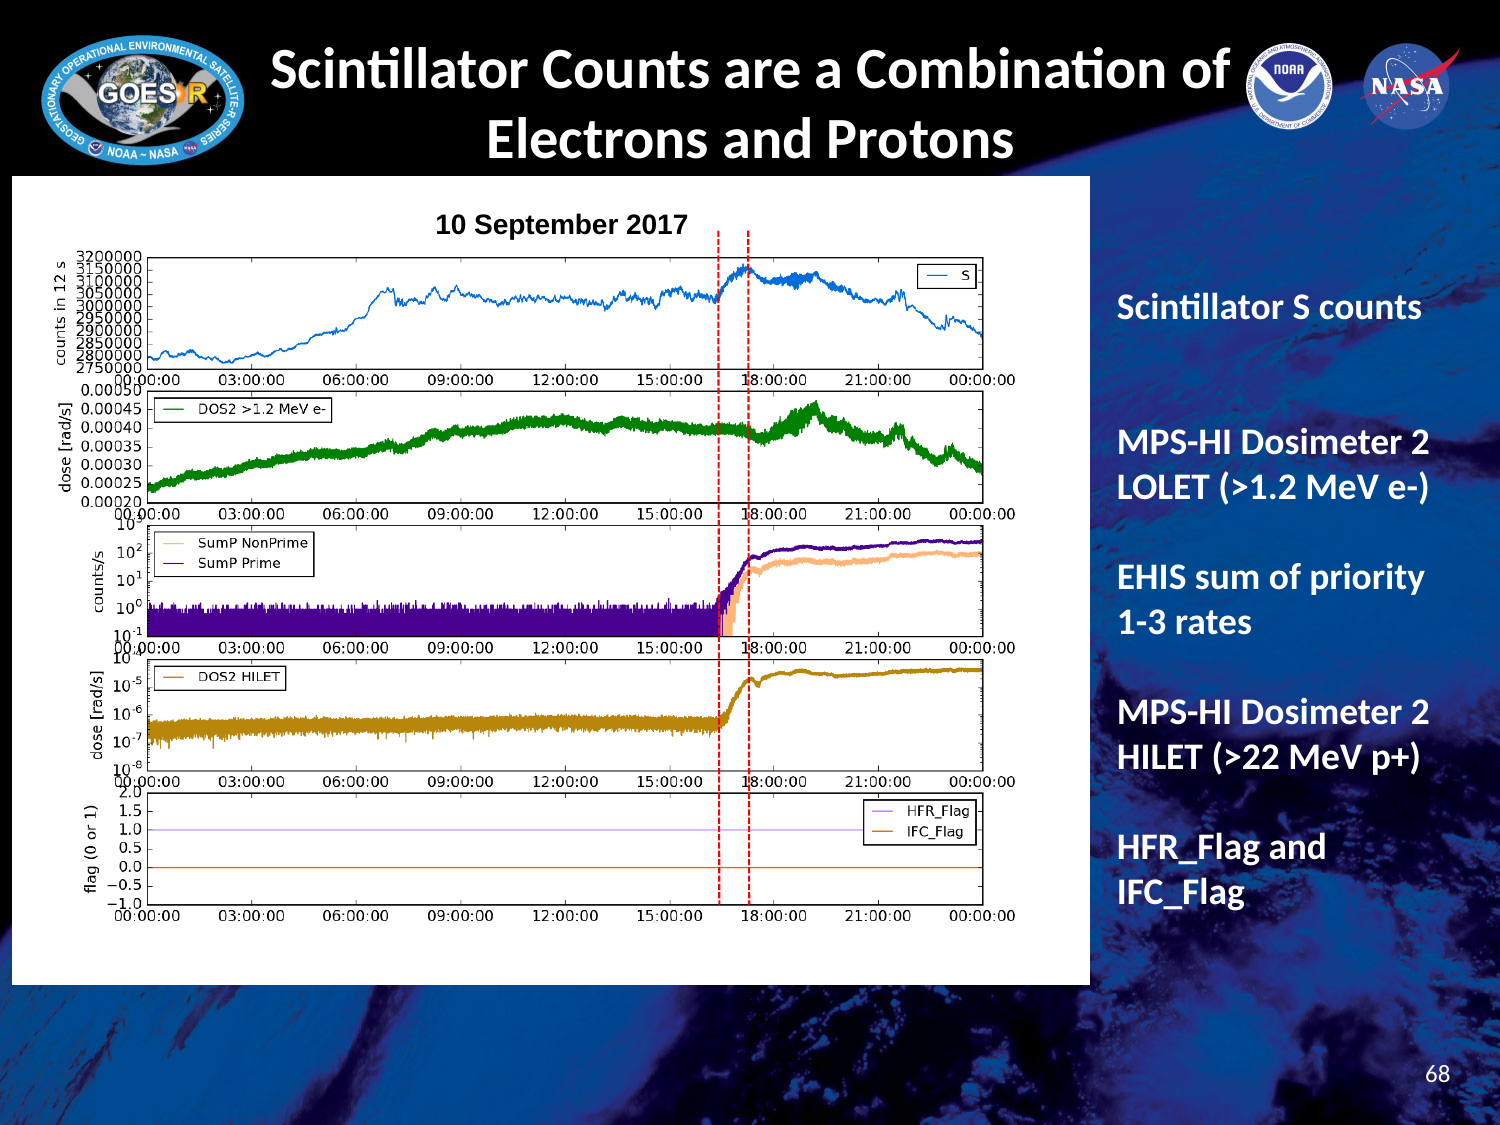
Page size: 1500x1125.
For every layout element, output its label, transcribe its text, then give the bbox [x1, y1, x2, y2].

text_box Scintillator S counts MPS-HI Dosimeter 2 LOLET (>1.2 MeV e-) EHIS sum of priority 1-3 rates MPS-HI Dosimeter 2 HILET (>22 MeV p+) HFR_Flag and IFC_Flag [1102, 274, 1465, 920]
title Scintillator Counts are a Combination of Electrons and Protons [225, 21, 1277, 180]
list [12, 176, 1090, 985]
picture [0, 0, 1500, 1125]
slide_number 68 [1353, 1042, 1466, 1103]
